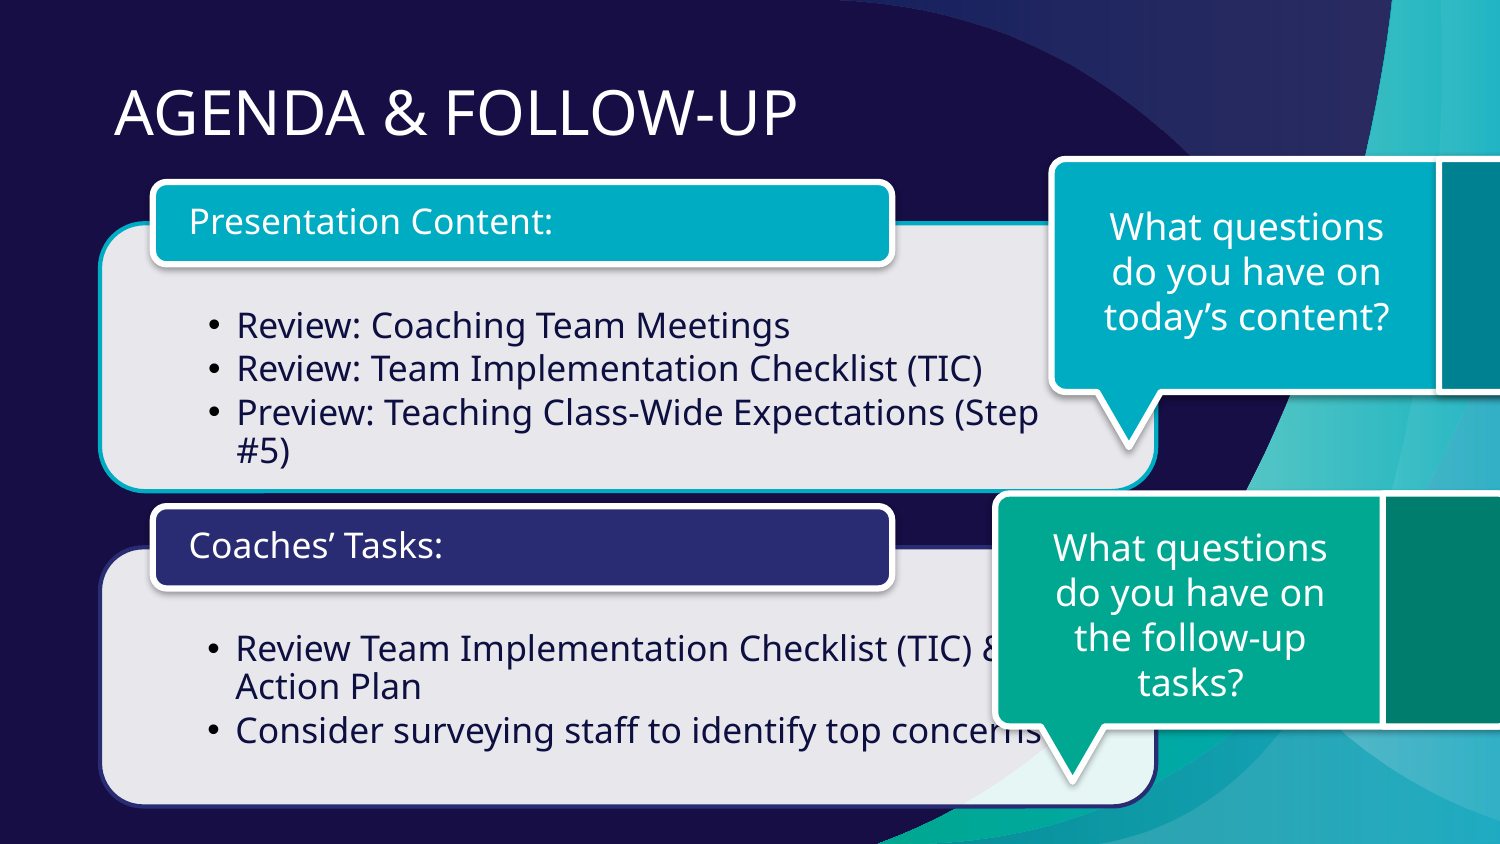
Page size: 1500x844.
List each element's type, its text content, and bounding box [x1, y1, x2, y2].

title AGENDA & FOLLOW-UP [100, 57, 1254, 157]
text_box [99, 158, 1157, 830]
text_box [1051, 158, 1500, 448]
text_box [995, 493, 1500, 782]
